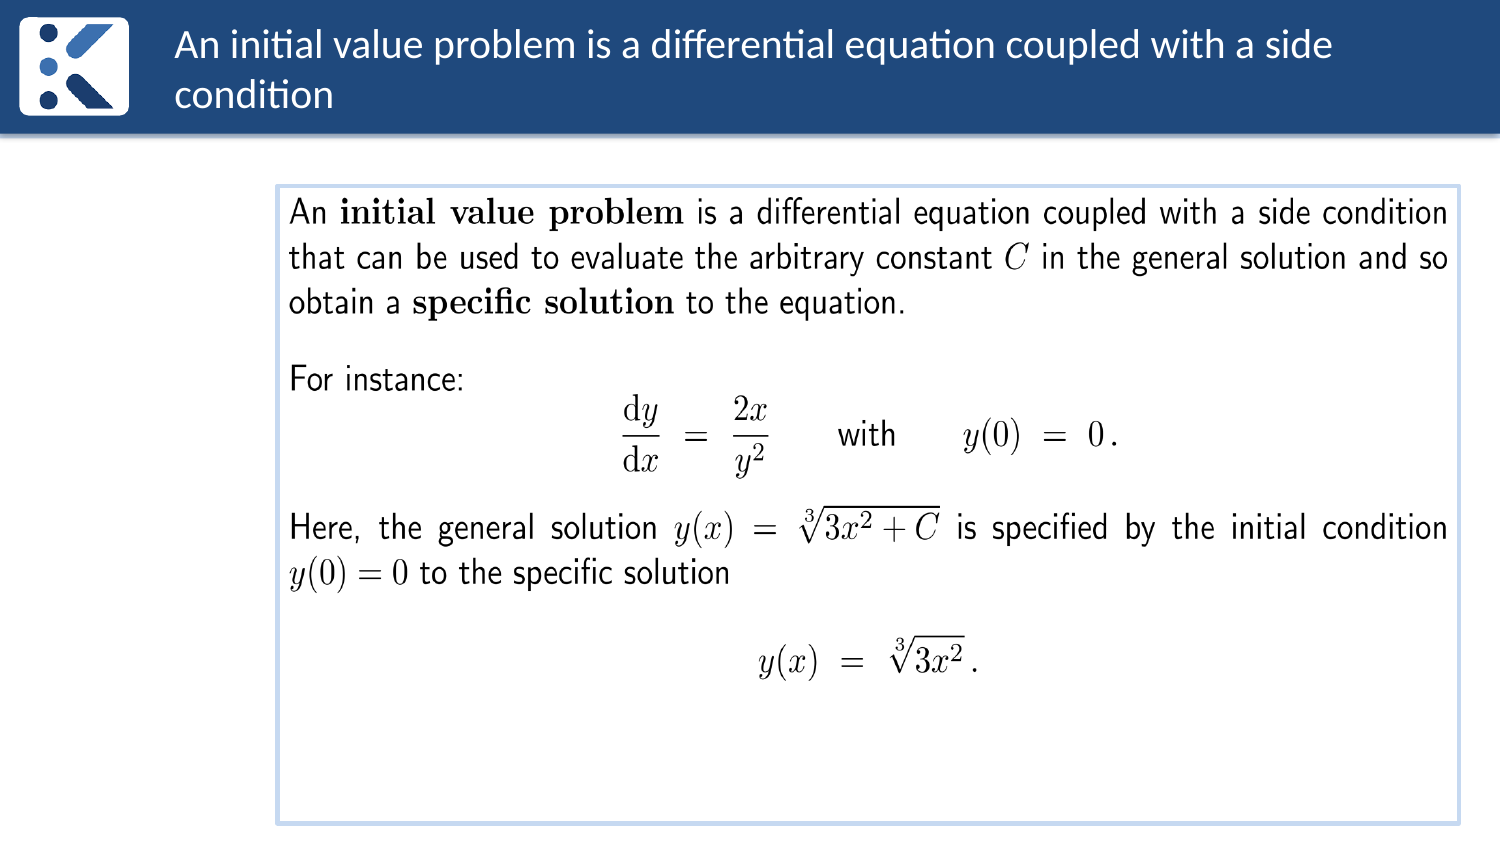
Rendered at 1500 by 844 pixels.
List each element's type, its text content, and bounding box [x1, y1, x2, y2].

picture [289, 197, 1447, 681]
title An initial value problem is a differential equation coupled with a side condition [159, 8, 1483, 126]
picture [27, 18, 122, 115]
text_box [275, 184, 1461, 826]
